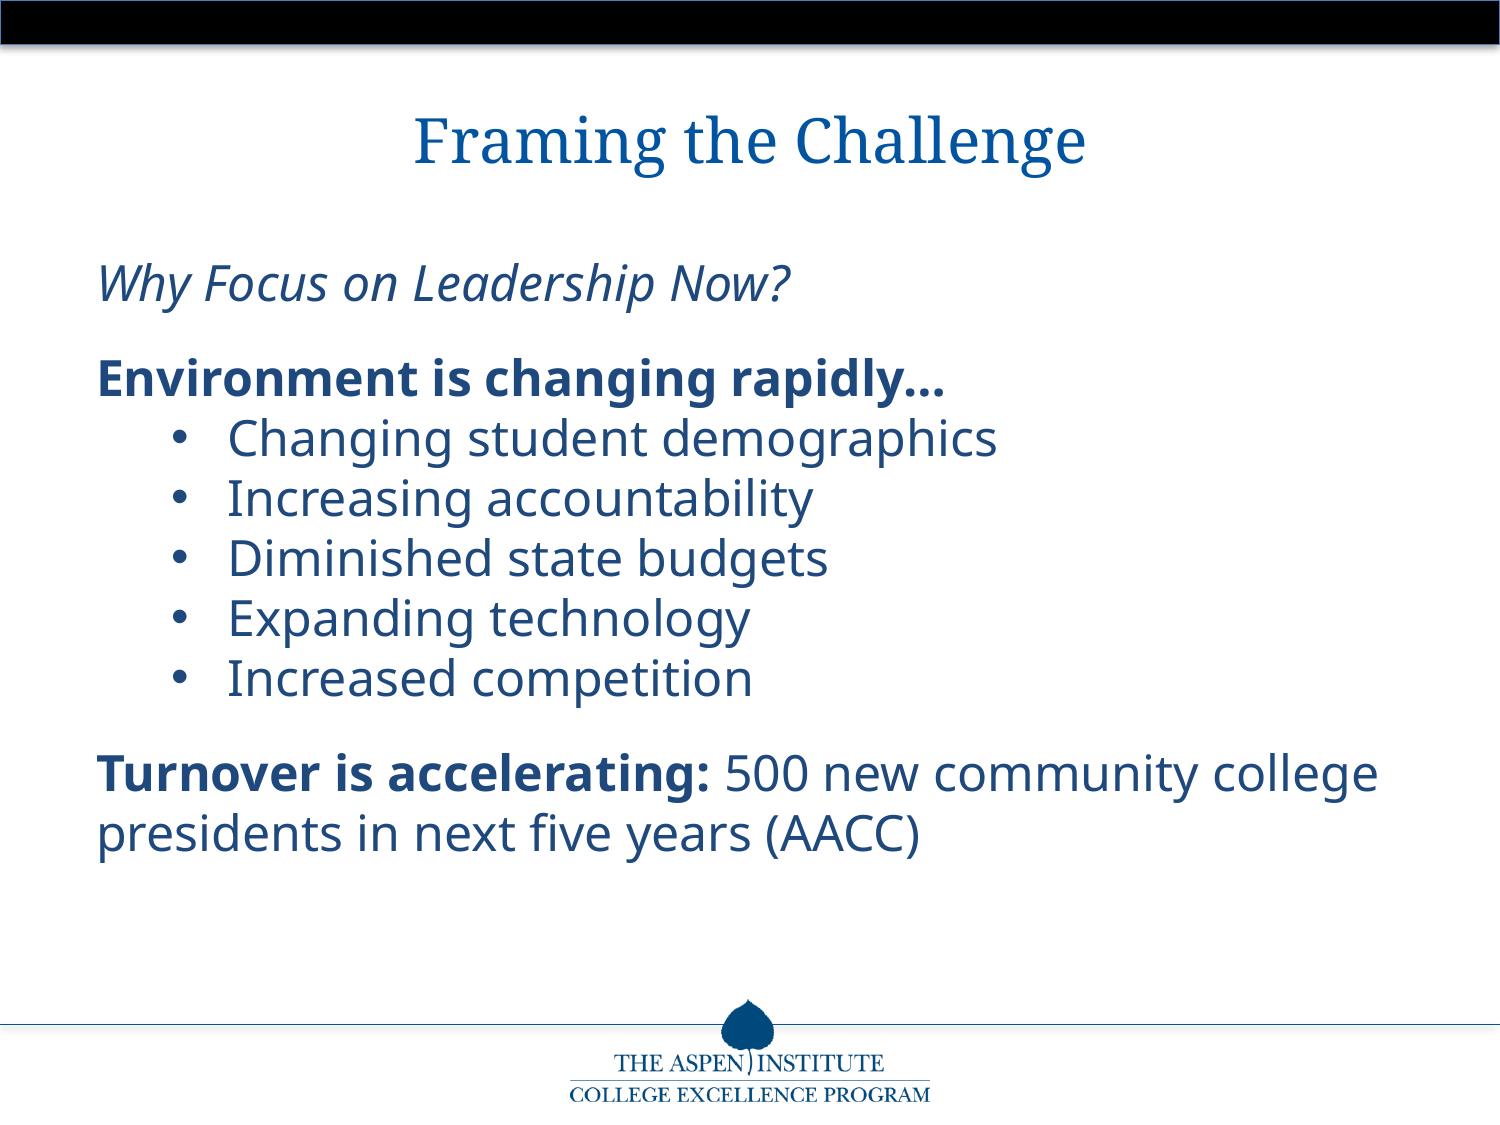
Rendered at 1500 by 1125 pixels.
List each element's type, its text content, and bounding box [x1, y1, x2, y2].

text_box Framing the Challenge [33, 93, 1470, 184]
text_box Why Focus on Leadership Now? Environment is changing rapidly… Changing student demographics Increasing accountability Diminished state budgets Expanding technology Increased competition Turnover is accelerating: 500 new community college presidents in next five years (AACC) [81, 243, 1419, 869]
picture [570, 999, 930, 1102]
